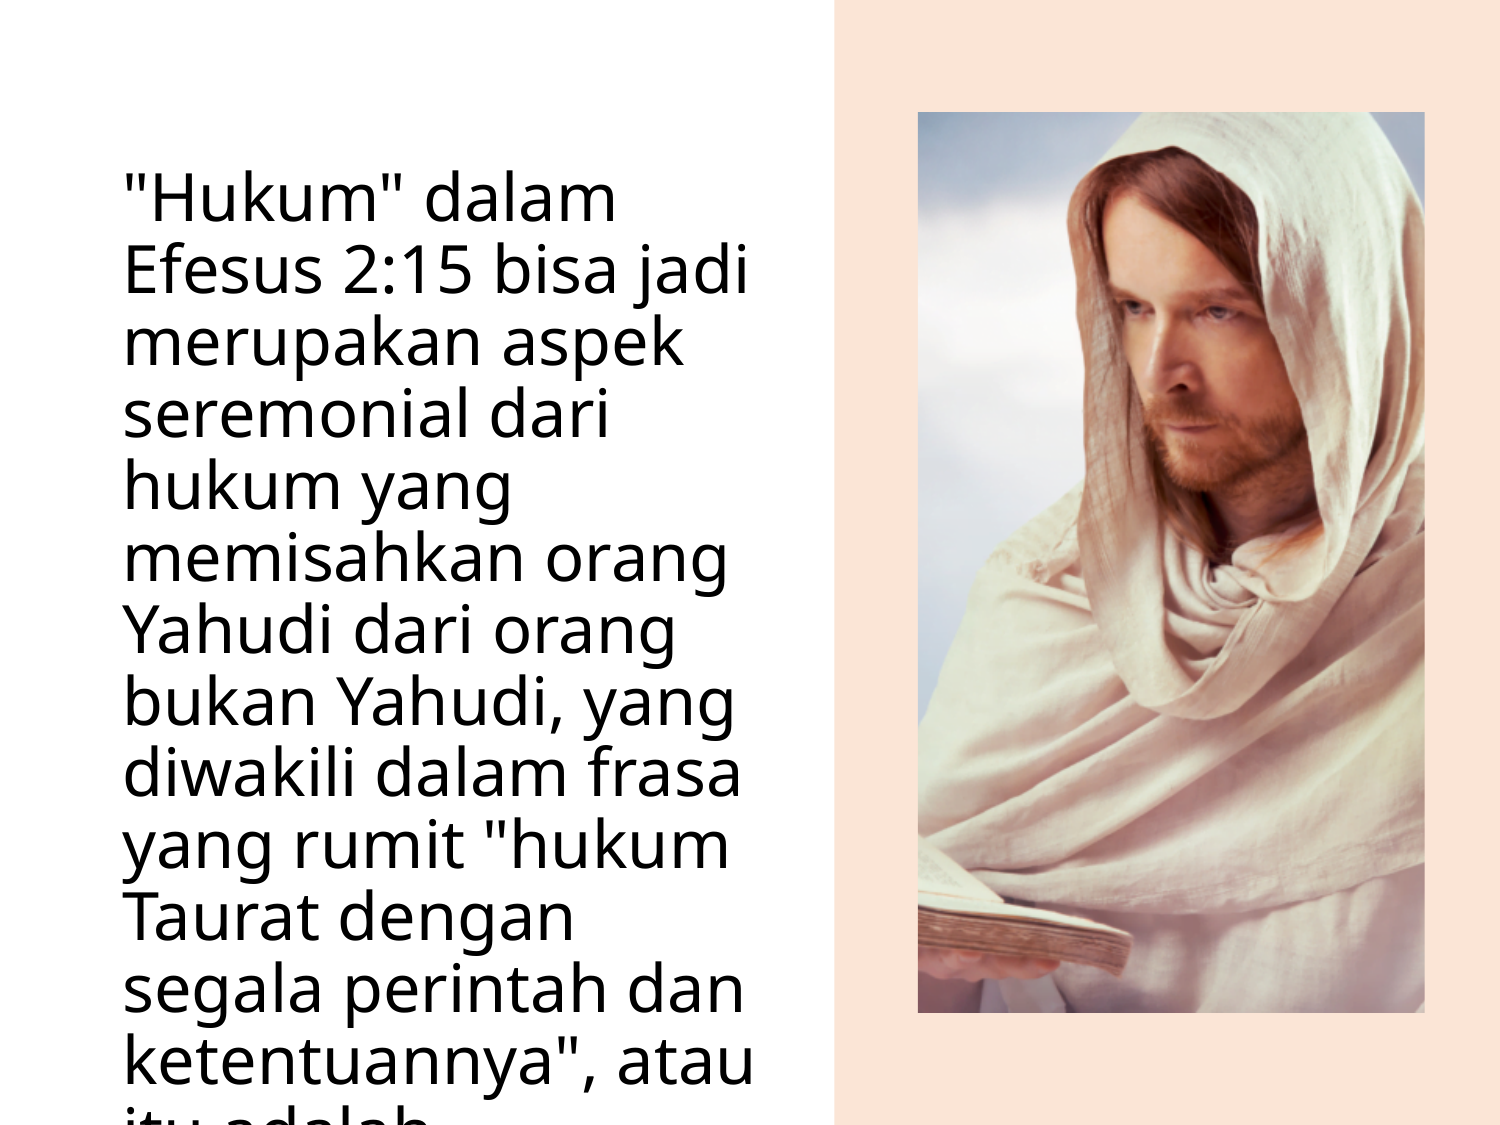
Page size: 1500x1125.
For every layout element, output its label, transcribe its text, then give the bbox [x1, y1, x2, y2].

text_box [0, 0, 833, 1125]
text_box [833, 0, 1500, 1125]
picture [917, 112, 1425, 1013]
list "Hukum" dalam Efesus 2:15 bisa jadi merupakan aspek seremonial dari hukum yang memisahkan orang Yahudi dari orang bukan Yahudi, yang diwakili dalam frasa yang rumit "hukum Taurat dengan segala perintah dan ketentuannya", atau itu adalah keseluruhan Perjanjian Lama. [107, 156, 811, 1031]
